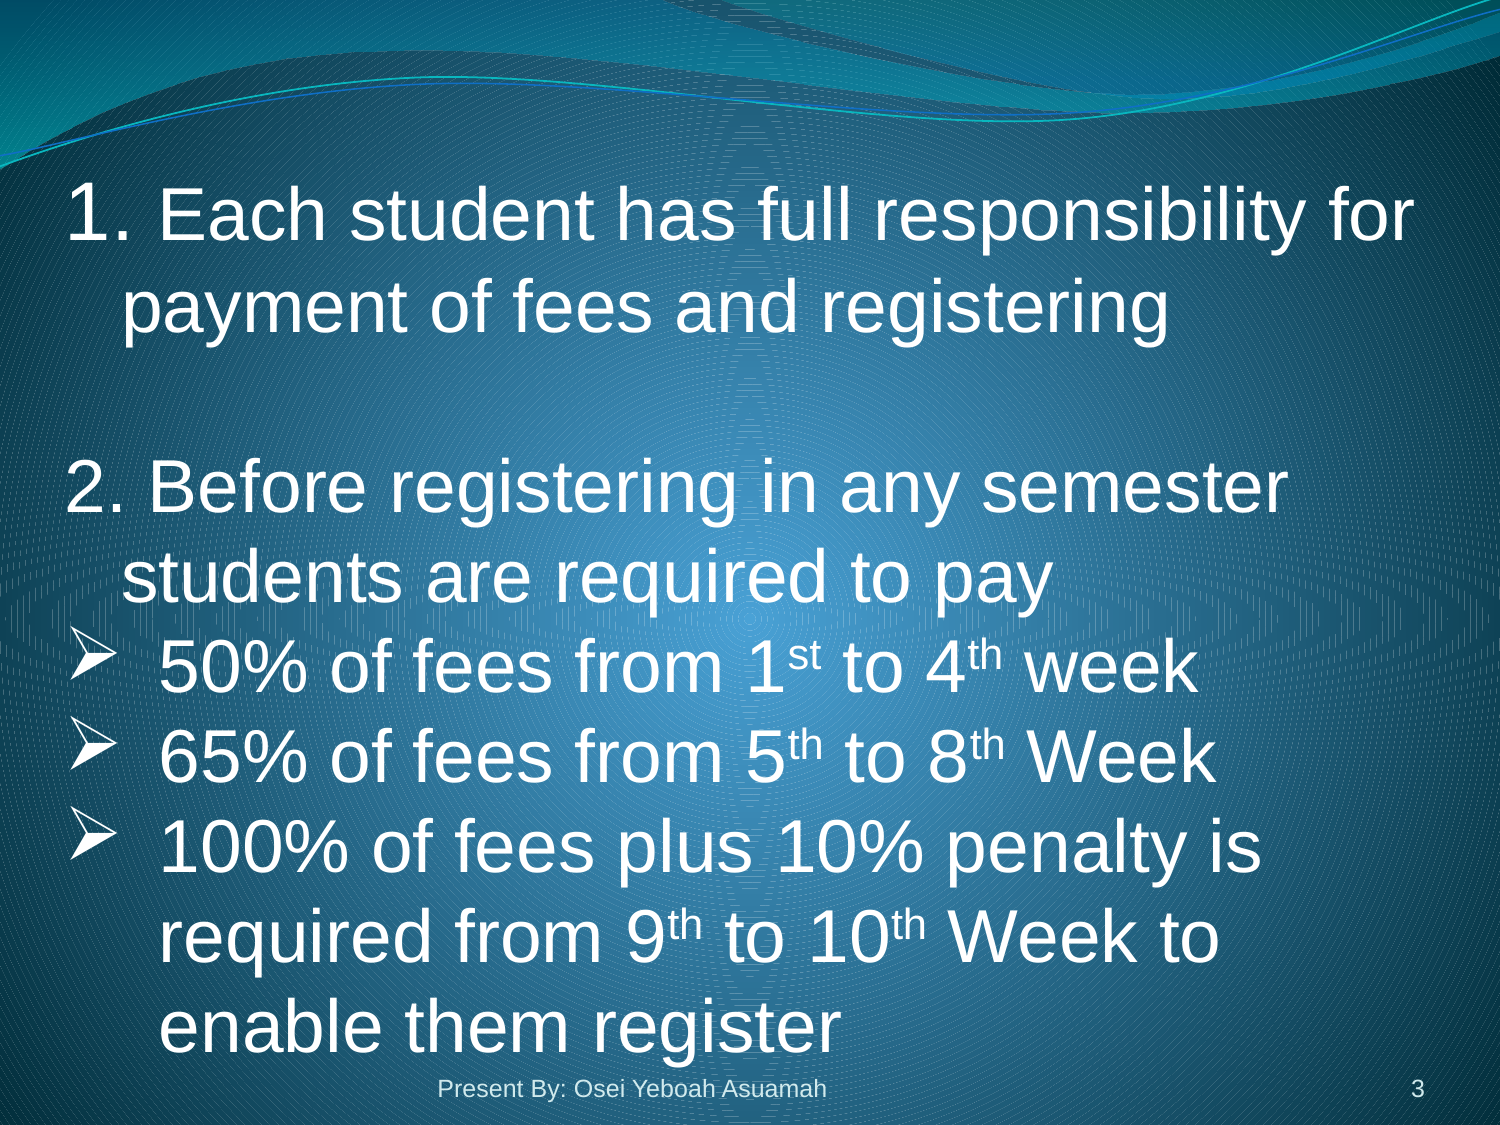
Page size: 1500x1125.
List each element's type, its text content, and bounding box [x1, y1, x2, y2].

text_box 1. Each student has full responsibility for payment of fees and registering 2. Before registering in any semester students are required to pay 50% of fees from 1st to 4th week 65% of fees from 5th to 8th Week 100% of fees plus 10% penalty is required from 9th to 10th Week to enable them register [50, 149, 1438, 1125]
